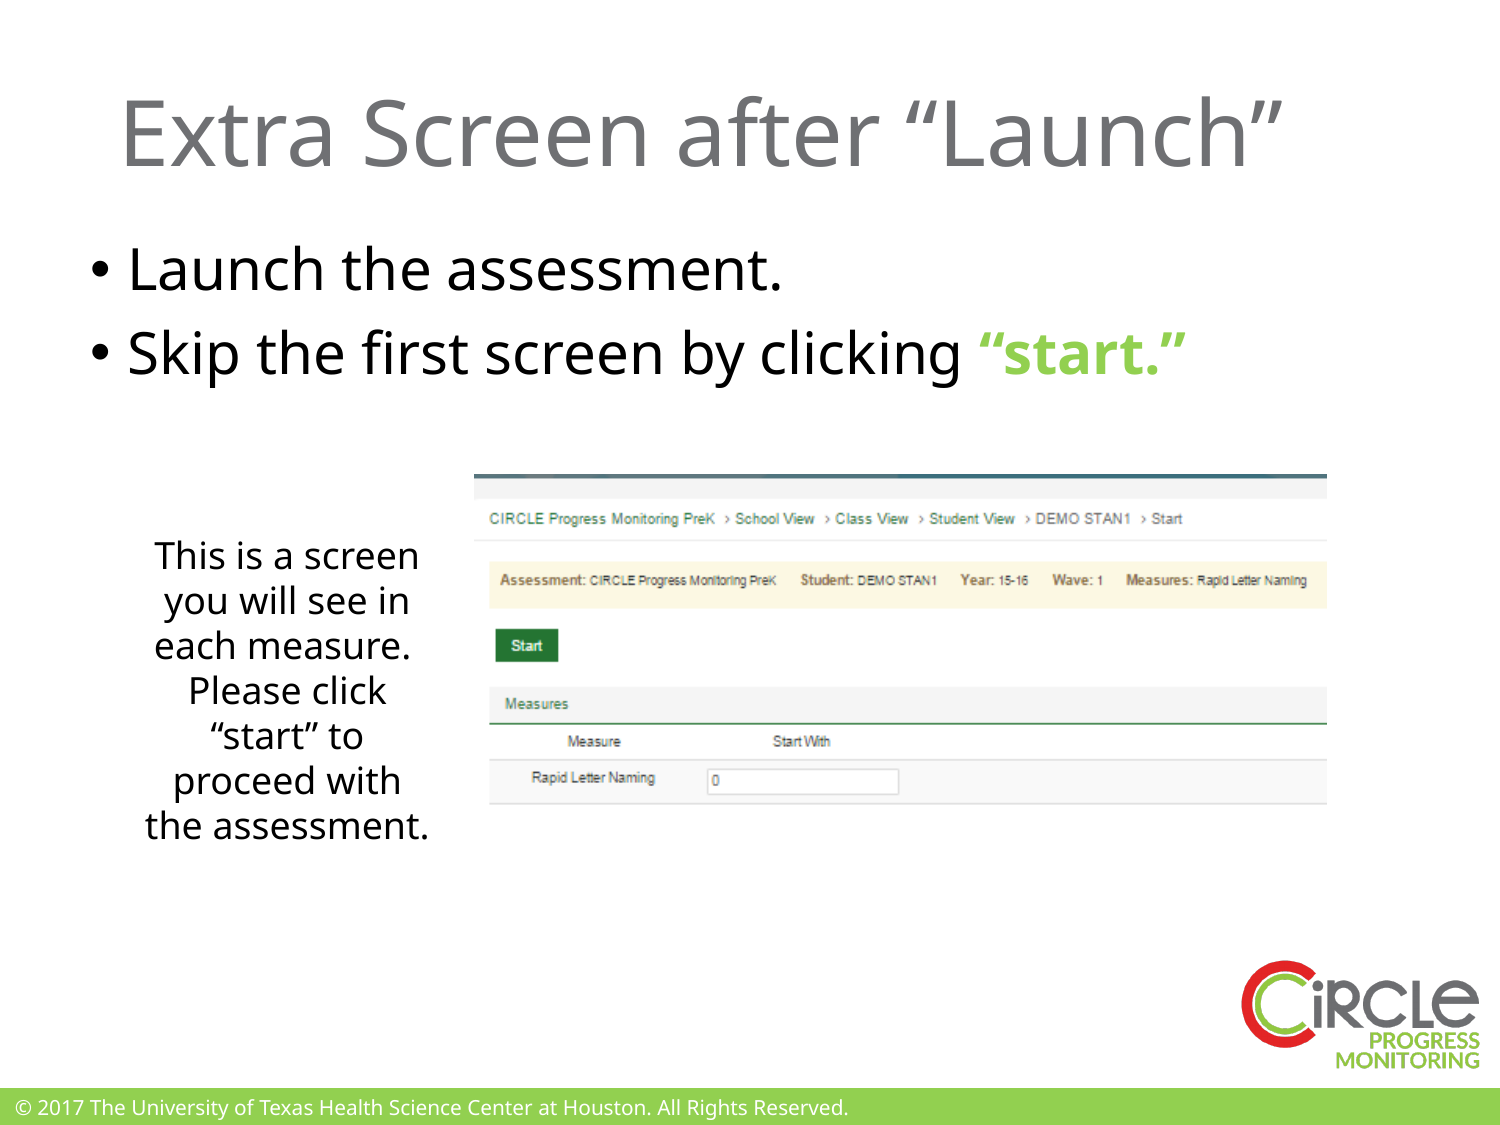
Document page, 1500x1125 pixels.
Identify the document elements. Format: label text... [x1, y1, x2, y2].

text_box This is a screen you will see in each measure. Please click “start” to proceed with the assessment. [125, 524, 450, 855]
picture [1221, 945, 1500, 1094]
title Extra Screen after “Launch” [103, 27, 1397, 232]
list Launch the assessment. Skip the first screen by clicking “start.” [75, 232, 1425, 975]
picture [474, 474, 1327, 924]
